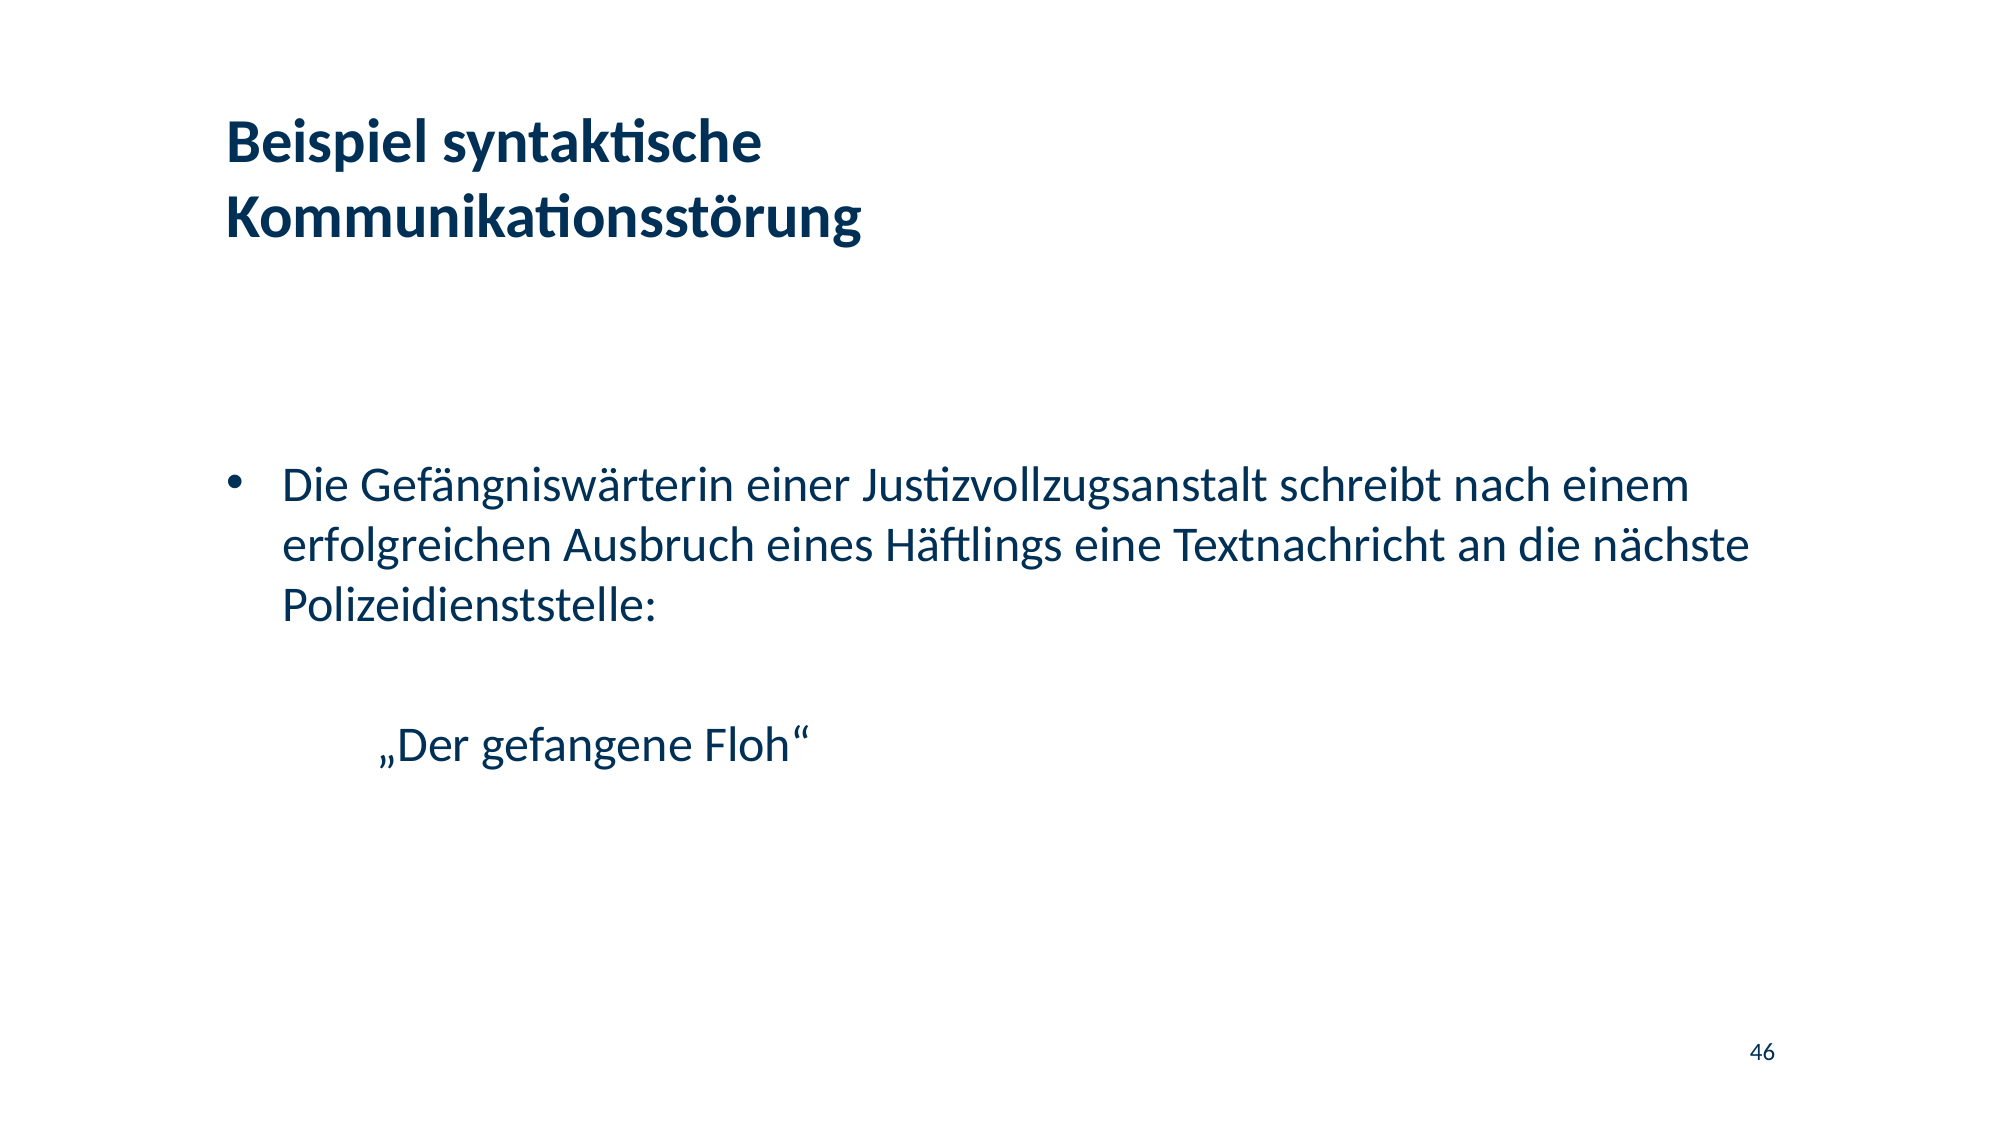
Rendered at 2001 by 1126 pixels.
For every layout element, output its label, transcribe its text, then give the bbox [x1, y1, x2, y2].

slide_number 46 [1544, 1035, 1776, 1066]
list Die Gefängniswärterin einer Justizvollzugsanstalt schreibt nach einem erfolgreichen Ausbruch eines Häftlings eine Textnachricht an die nächste Polizeidienststelle: „Der gefangene Floh“ [226, 451, 1774, 681]
title Beispiel syntaktische Kommunikationsstörung [226, 100, 1286, 306]
